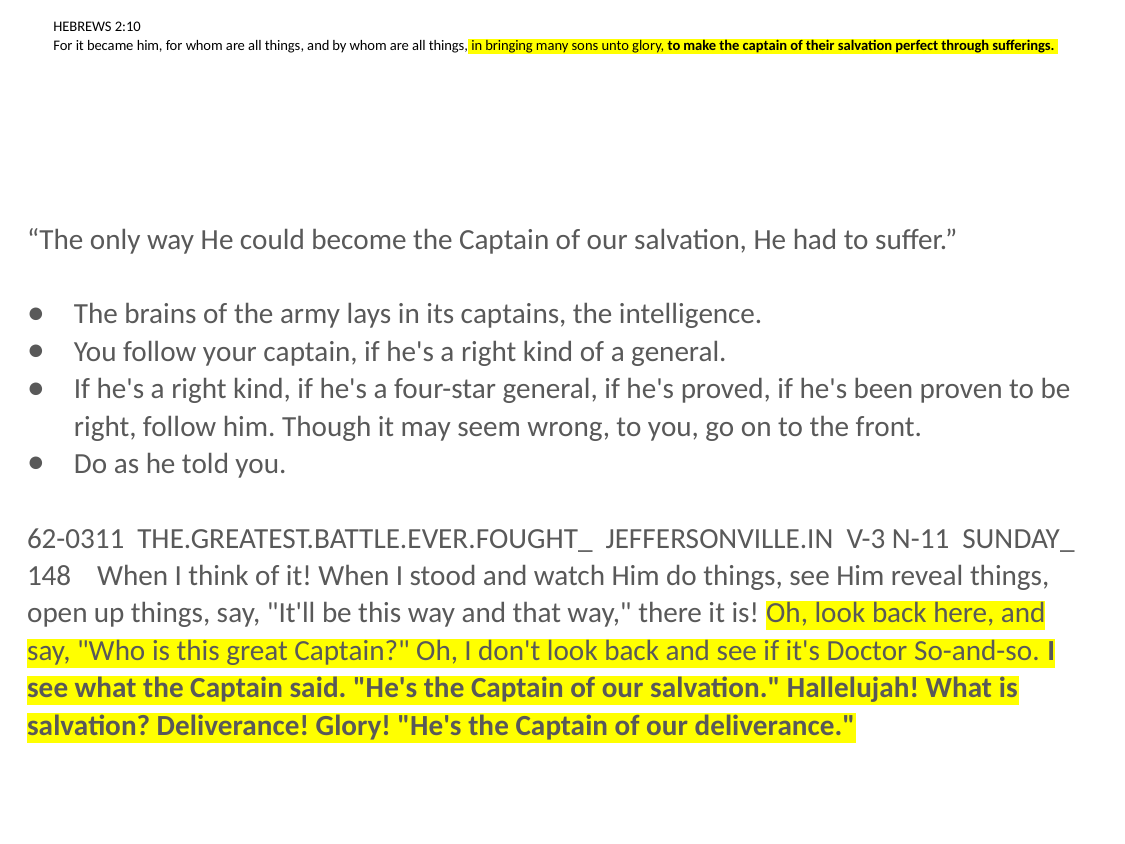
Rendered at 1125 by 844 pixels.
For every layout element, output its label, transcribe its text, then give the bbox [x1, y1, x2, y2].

title HEBREWS 2:10 For it became him, for whom are all things, and by whom are all things, in bringing many sons unto glory, to make the captain of their salvation perfect through sufferings. [38, 0, 1087, 193]
list “The only way He could become the Captain of our salvation, He had to suffer.” The brains of the army lays in its captains, the intelligence. You follow your captain, if he's a right kind of a general. If he's a right kind, if he's a four-star general, if he's proved, if he's been proven to be right, follow him. Though it may seem wrong, to you, go on to the front. Do as he told you. 62-0311 THE.GREATEST.BATTLE.EVER.FOUGHT_ JEFFERSONVILLE.IN V-3 N-11 SUNDAY_ 148 When I think of it! When I stood and watch Him do things, see Him reveal things, open up things, say, "It'll be this way and that way," there it is! Oh, look back here, and say, "Who is this great Captain?" Oh, I don't look back and see if it's Doctor So-and-so. I see what the Captain said. "He's the Captain of our salvation." Hallelujah! What is salvation? Deliverance! Glory! "He's the Captain of our deliverance." [12, 202, 1110, 812]
